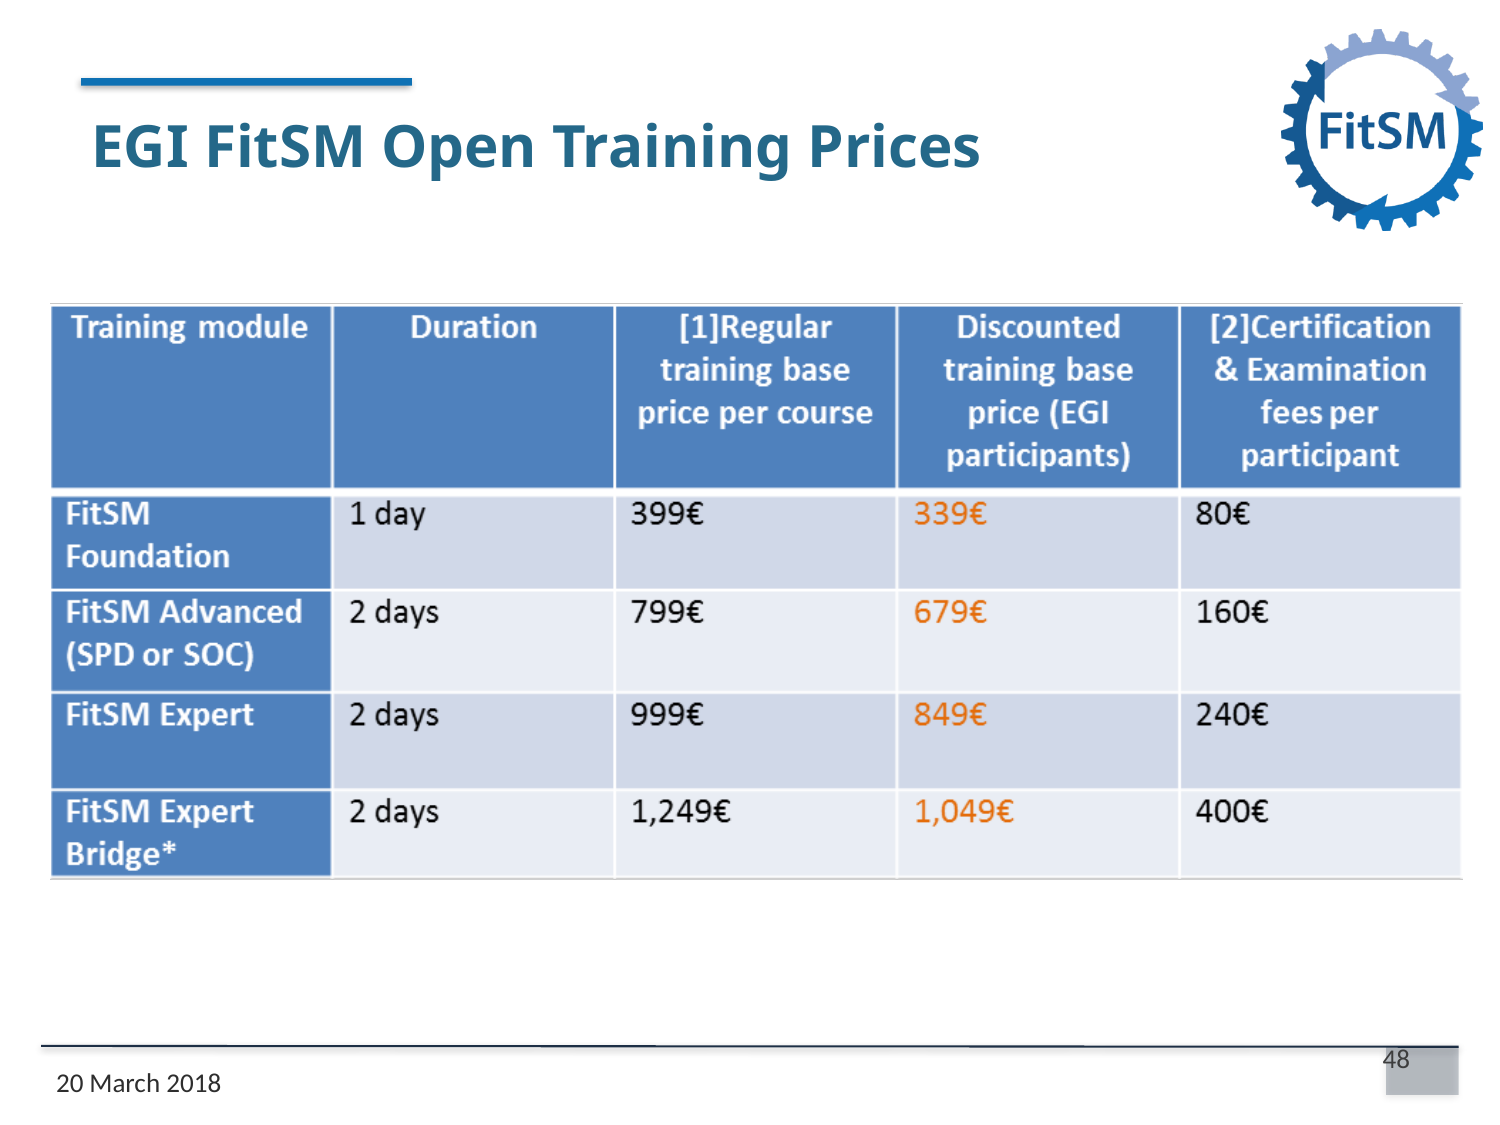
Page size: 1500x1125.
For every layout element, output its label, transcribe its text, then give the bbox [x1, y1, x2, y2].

picture [50, 294, 1463, 898]
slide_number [41, 1057, 392, 1118]
title EGI FitSM Open Training Prices [76, 101, 1258, 197]
picture [1281, 29, 1483, 231]
slide_number 48 [1074, 1034, 1425, 1094]
